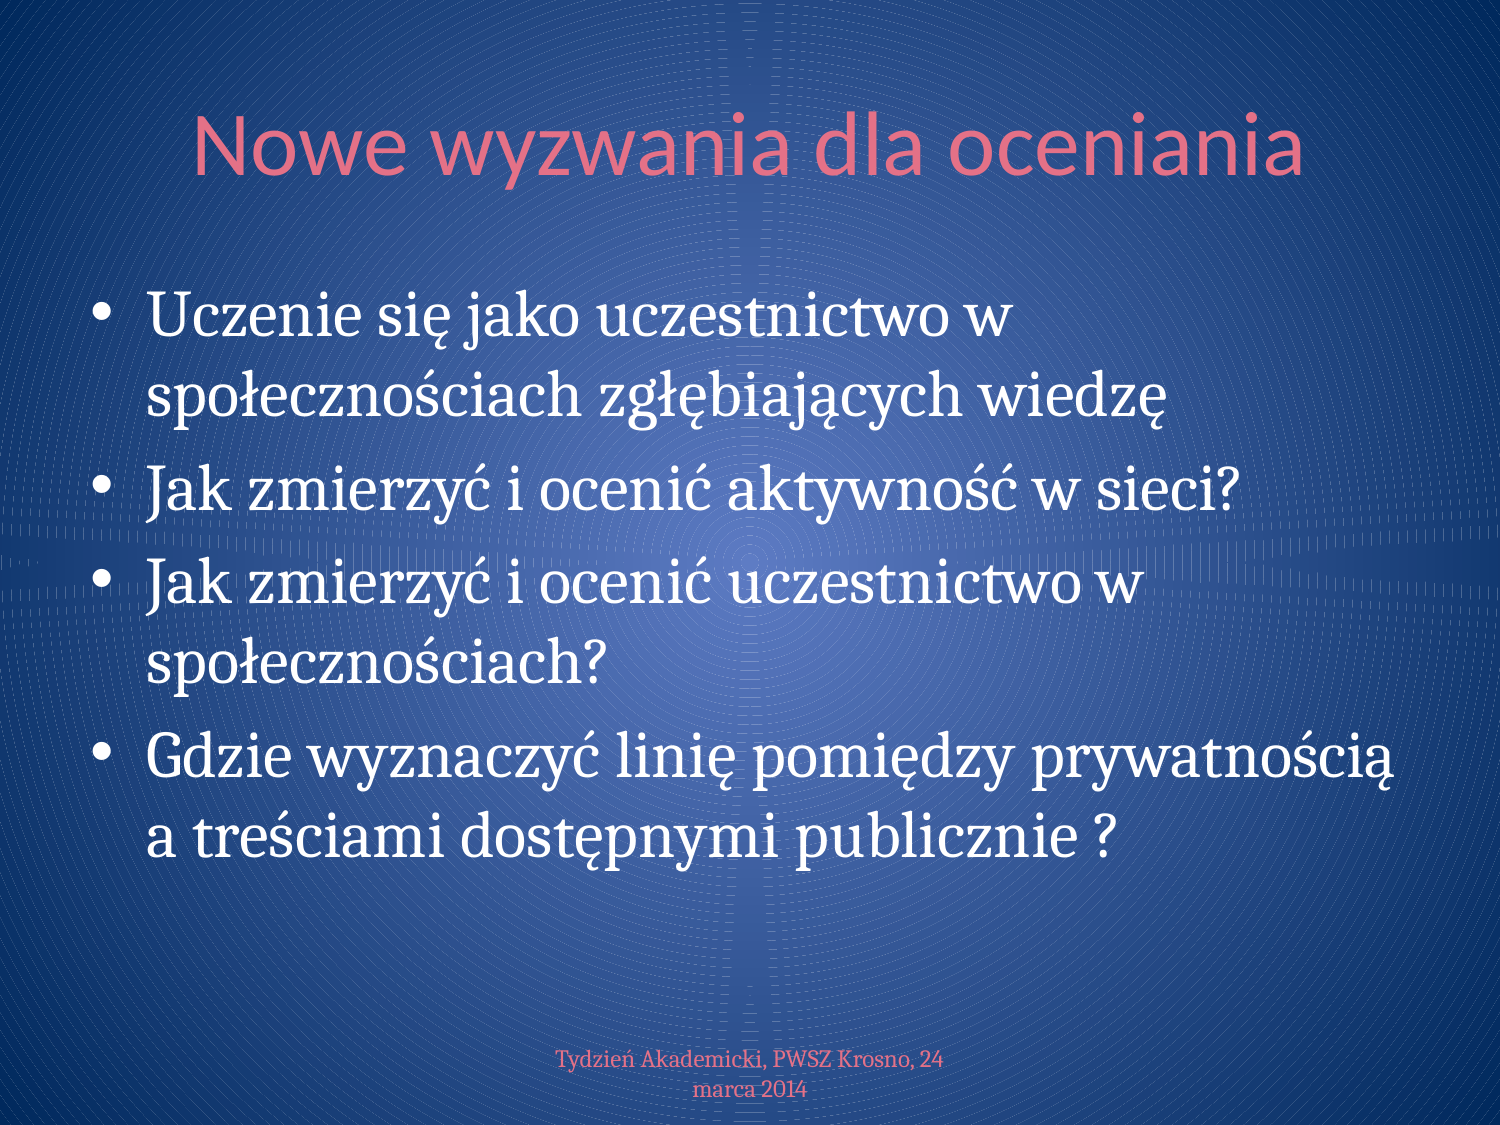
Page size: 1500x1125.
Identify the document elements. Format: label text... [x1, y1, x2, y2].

footer Tydzień Akademicki, PWSZ Krosno, 24 marca 2014 [512, 1042, 988, 1103]
title Nowe wyzwania dla oceniania [75, 45, 1425, 233]
list Uczenie się jako uczestnictwo w społecznościach zgłębiających wiedzę Jak zmierzyć i ocenić aktywność w sieci? Jak zmierzyć i ocenić uczestnictwo w społecznościach? Gdzie wyznaczyć linię pomiędzy prywatnością a treściami dostępnymi publicznie ? [75, 262, 1425, 1005]
